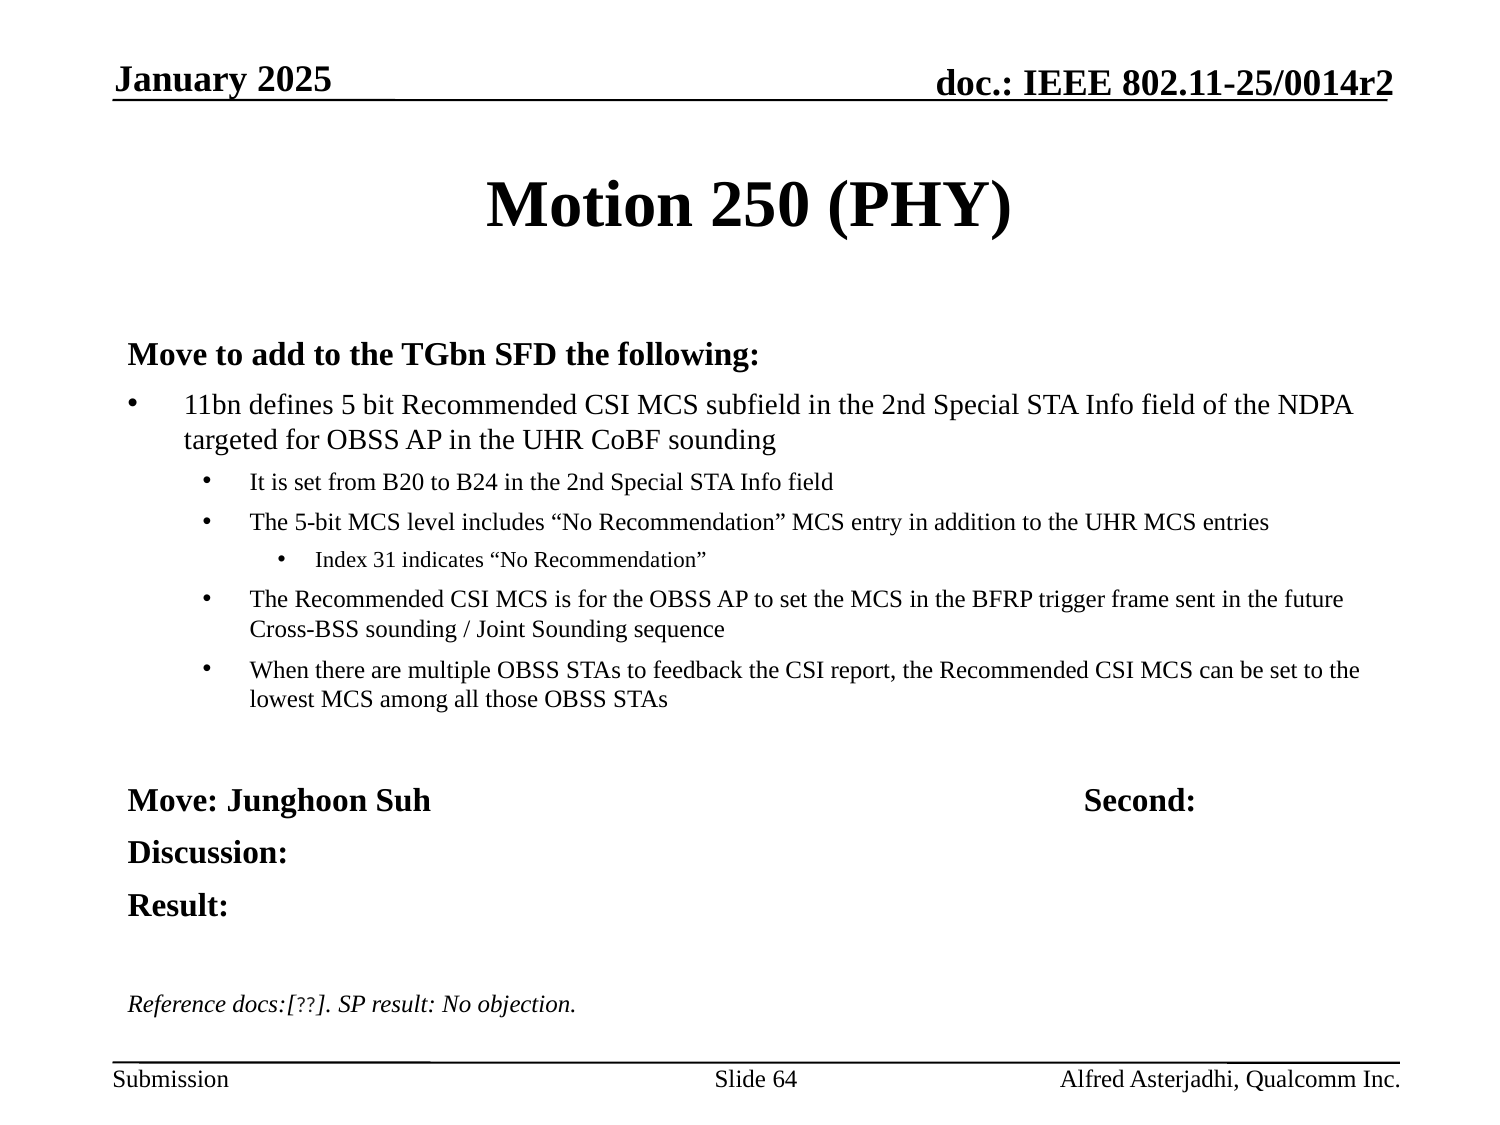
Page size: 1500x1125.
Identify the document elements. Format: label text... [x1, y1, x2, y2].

title Motion 250 (PHY) [112, 112, 1388, 288]
list Move to add to the TGbn SFD the following: 11bn defines 5 bit Recommended CSI MCS subfield in the 2nd Special STA Info field of the NDPA targeted for OBSS AP in the UHR CoBF sounding It is set from B20 to B24 in the 2nd Special STA Info field The 5-bit MCS level includes “No Recommendation” MCS entry in addition to the UHR MCS entries Index 31 indicates “No Recommendation” The Recommended CSI MCS is for the OBSS AP to set the MCS in the BFRP trigger frame sent in the future Cross-BSS sounding / Joint Sounding sequence When there are multiple OBSS STAs to feedback the CSI report, the Recommended CSI MCS can be set to the lowest MCS among all those OBSS STAs Move: Junghoon Suh Second: Discussion: Result: Reference docs:[??]. SP result: No objection. [112, 324, 1388, 1063]
footer Alfred Asterjadhi, Qualcomm Inc. [878, 1061, 1402, 1093]
slide_number Slide 64 [712, 1061, 800, 1123]
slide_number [114, 54, 423, 100]
